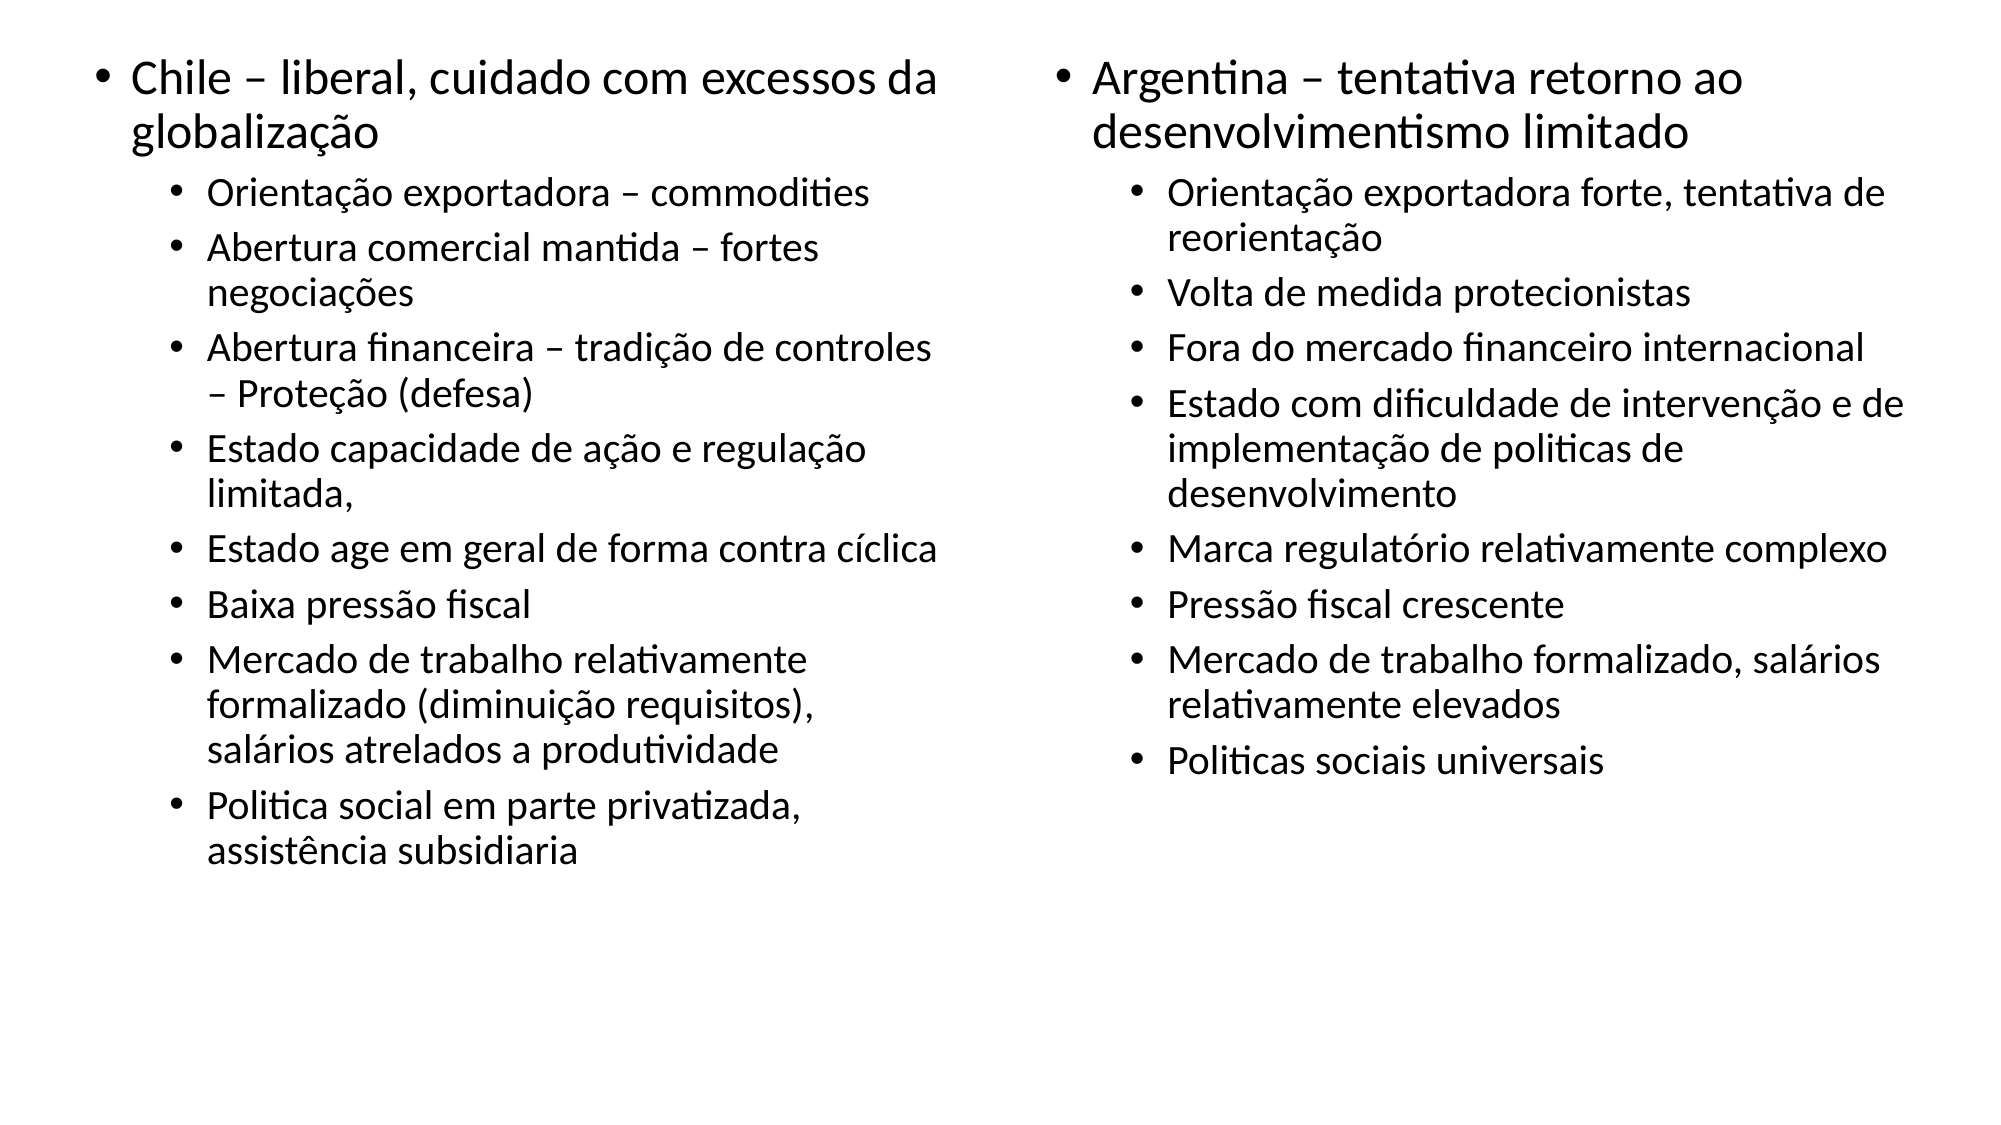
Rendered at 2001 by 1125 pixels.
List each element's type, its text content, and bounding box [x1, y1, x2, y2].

list Argentina – tentativa retorno ao desenvolvimentismo limitado Orientação exportadora forte, tentativa de reorientação Volta de medida protecionistas Fora do mercado financeiro internacional Estado com dificuldade de intervenção e de implementação de politicas de desenvolvimento Marca regulatório relativamente complexo Pressão fiscal crescente Mercado de trabalho formalizado, salários relativamente elevados Politicas sociais universais [1039, 44, 1954, 1063]
list Chile – liberal, cuidado com excessos da globalização Orientação exportadora – commodities Abertura comercial mantida – fortes negociações Abertura financeira – tradição de controles – Proteção (defesa) Estado capacidade de ação e regulação limitada, Estado age em geral de forma contra cíclica Baixa pressão fiscal Mercado de trabalho relativamente formalizado (diminuição requisitos), salários atrelados a produtividade Politica social em parte privatizada, assistência subsidiaria [79, 44, 961, 1063]
